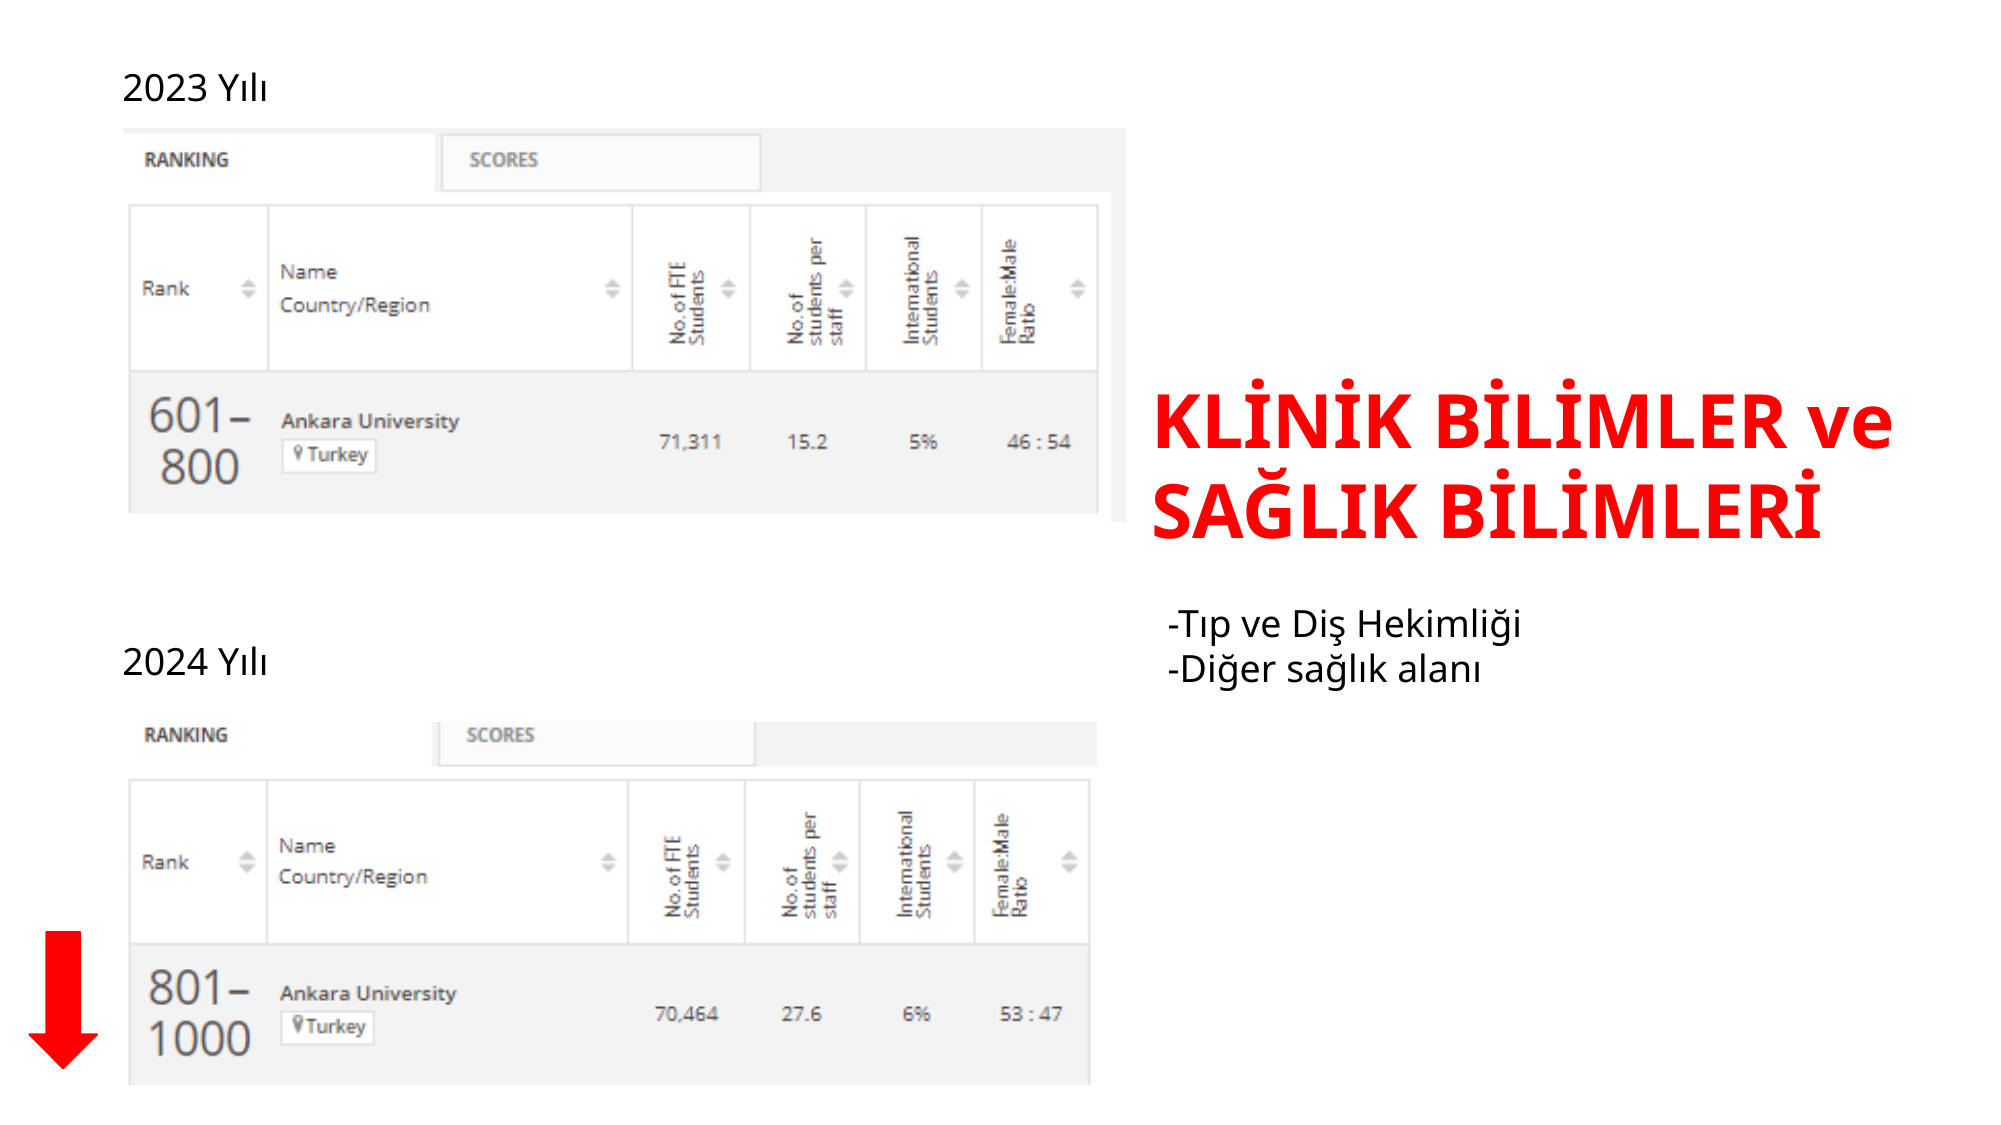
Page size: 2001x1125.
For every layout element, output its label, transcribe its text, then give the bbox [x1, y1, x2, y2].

text_box -Tıp ve Diş Hekimliği -Diğer sağlık alanı [1152, 592, 1696, 698]
text_box 2024 Yılı [107, 630, 509, 690]
text_box [28, 931, 98, 1069]
text_box 2023 Yılı [107, 56, 509, 117]
picture [122, 128, 1126, 522]
picture [122, 721, 1097, 1085]
text_box KLİNİK BİLİMLER ve SAĞLIK BİLİMLERİ [1136, 366, 2000, 561]
